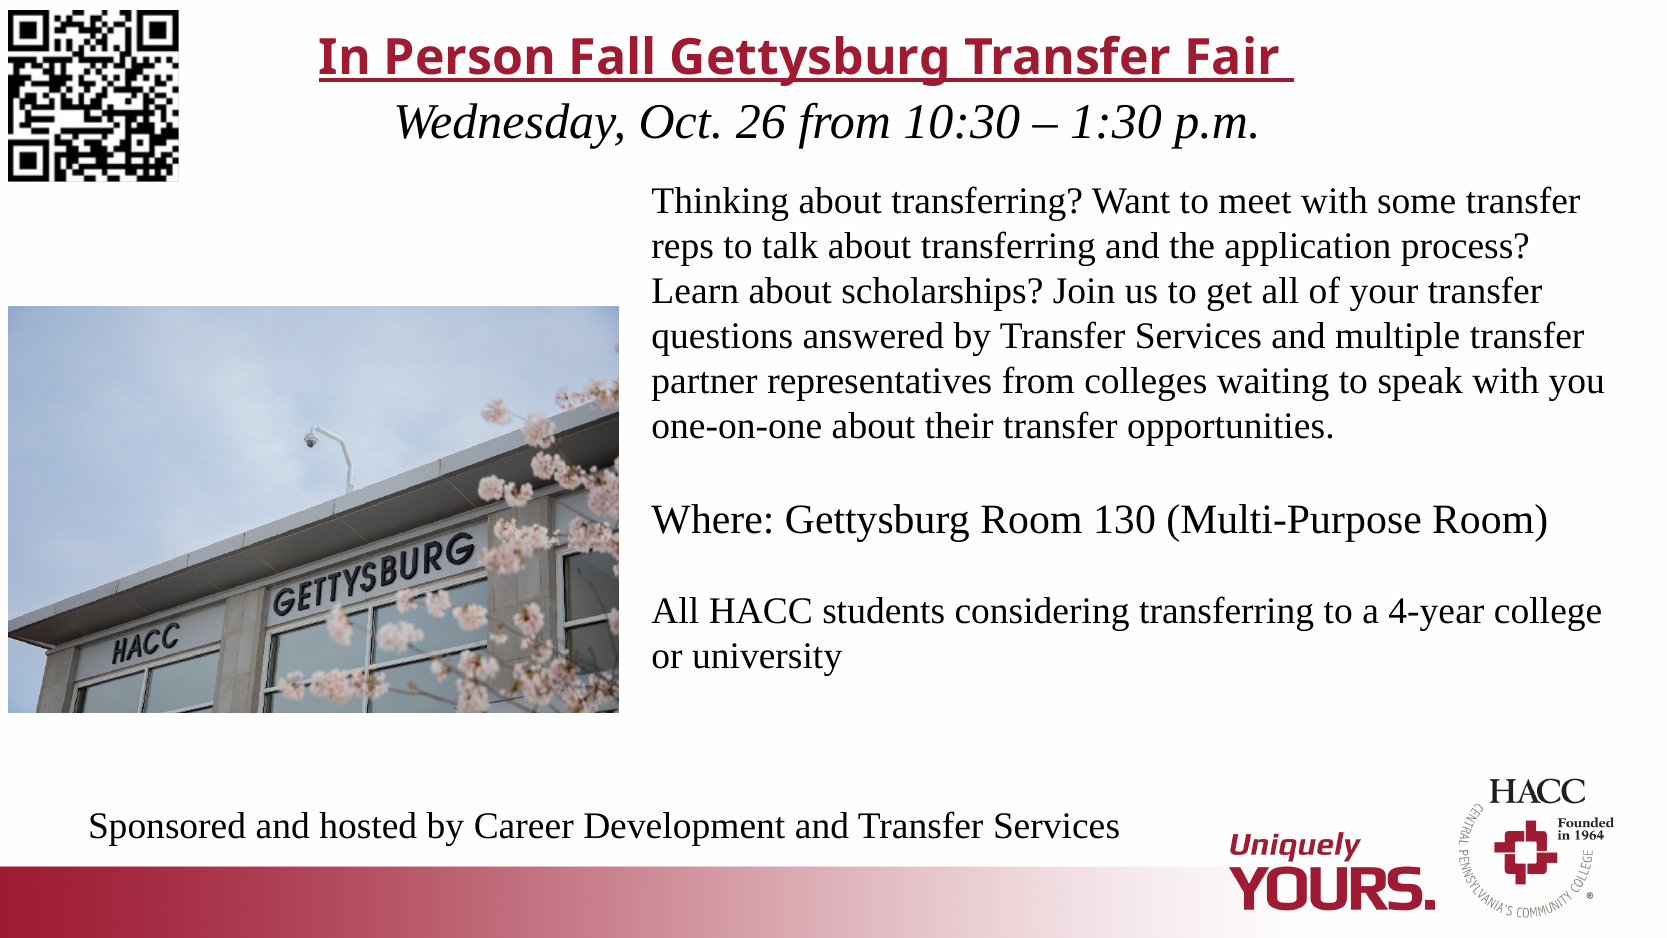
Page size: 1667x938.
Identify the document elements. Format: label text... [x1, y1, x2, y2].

text_box Thinking about transferring? Want to meet with some transfer reps to talk about transferring and the application process? Learn about scholarships? Join us to get all of your transfer questions answered by Transfer Services and multiple transfer partner representatives from colleges waiting to speak with you one-on-one about their transfer opportunities. Where: Gettysburg Room 130 (Multi-Purpose Room) All HACC students considering transferring to a 4-year college or university [636, 169, 1643, 684]
picture [0, 0, 1667, 938]
text_box Sponsored and hosted by Career Development and Transfer Services [73, 794, 1241, 854]
text_box In Person Fall Gettysburg Transfer Fair [303, 17, 1363, 93]
text_box Wednesday, Oct. 26 from 10:30 – 1:30 p.m. [346, 88, 1321, 158]
